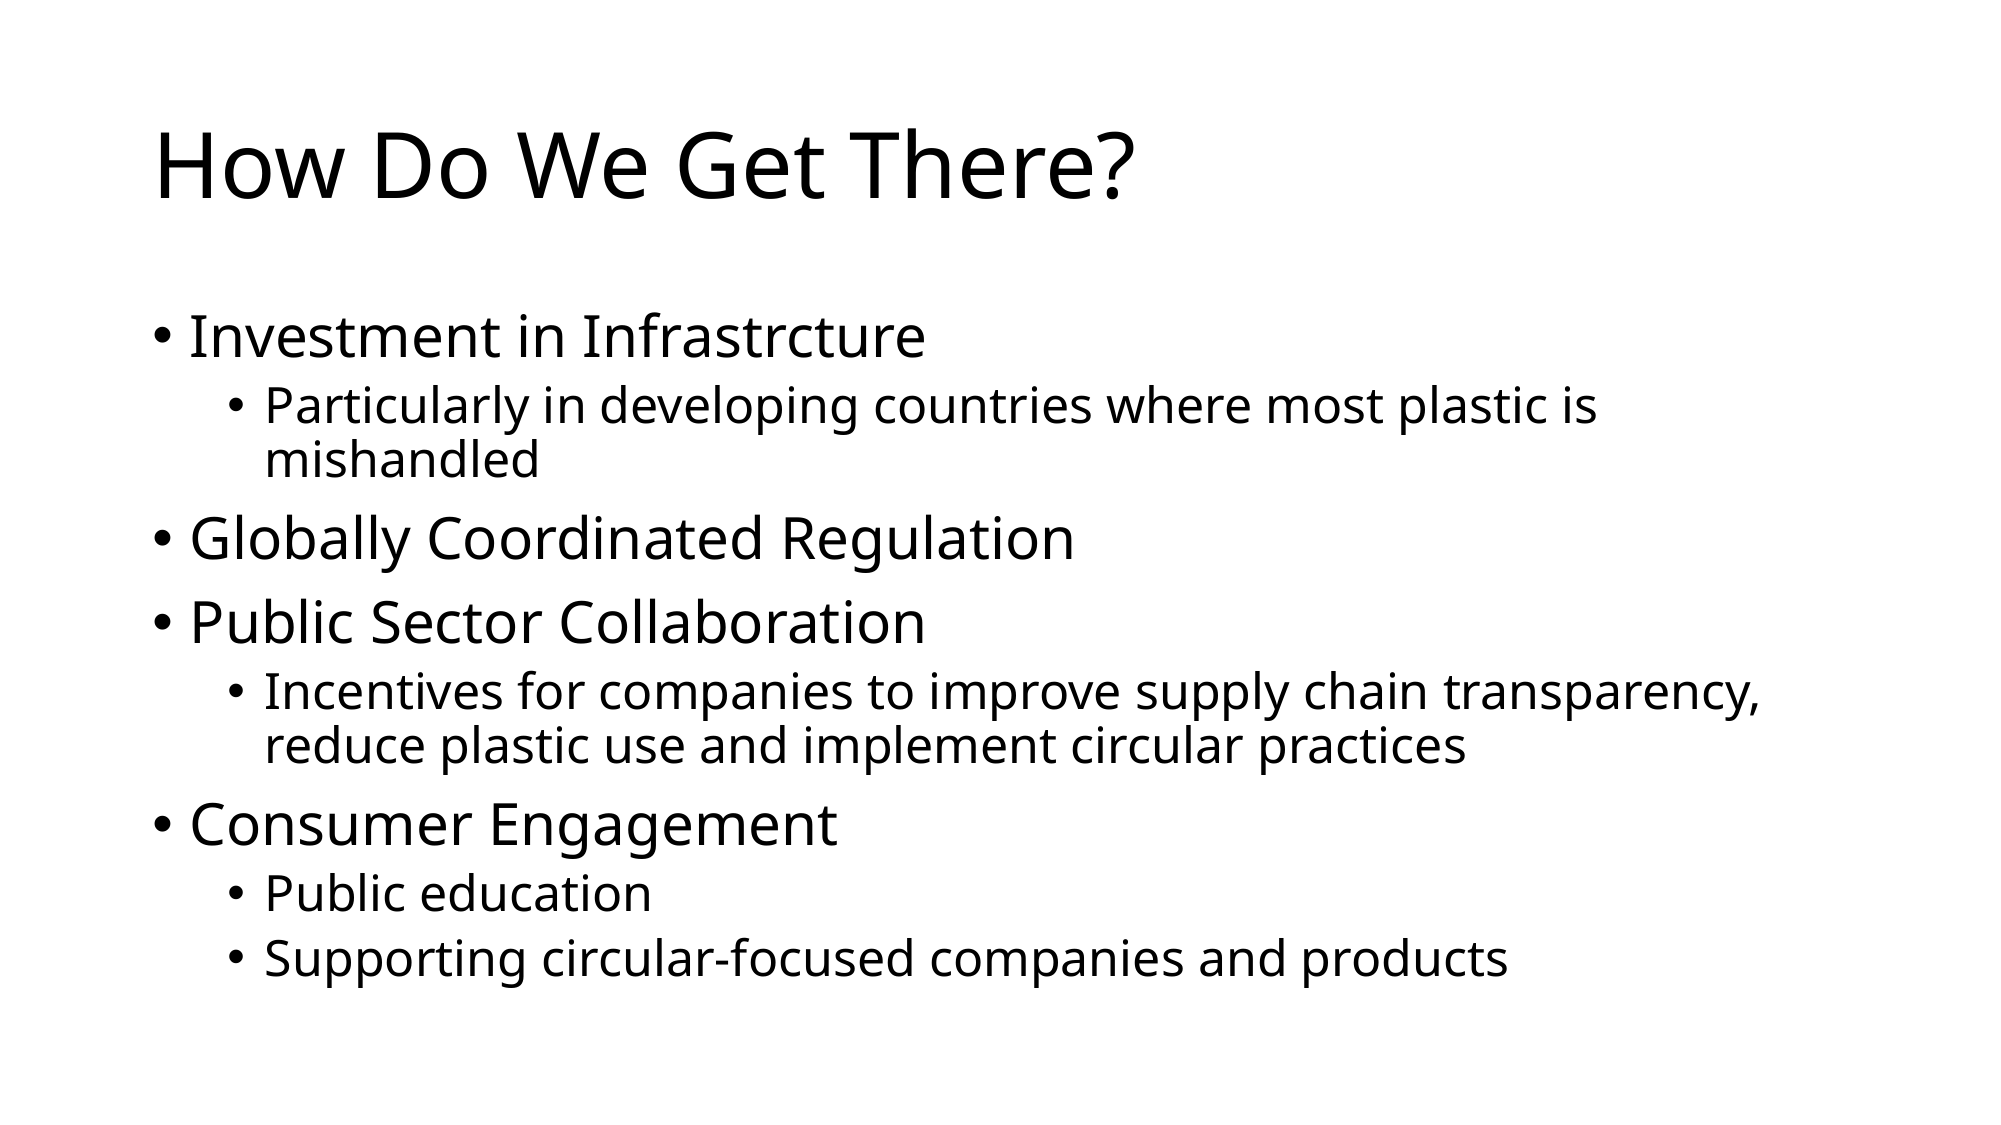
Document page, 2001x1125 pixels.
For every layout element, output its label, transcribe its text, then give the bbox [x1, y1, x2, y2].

list Investment in Infrastrcture Particularly in developing countries where most plastic is mishandled Globally Coordinated Regulation Public Sector Collaboration Incentives for companies to improve supply chain transparency, reduce plastic use and implement circular practices Consumer Engagement Public education Supporting circular-focused companies and products [137, 299, 1863, 1014]
title How Do We Get There? [137, 59, 1863, 278]
